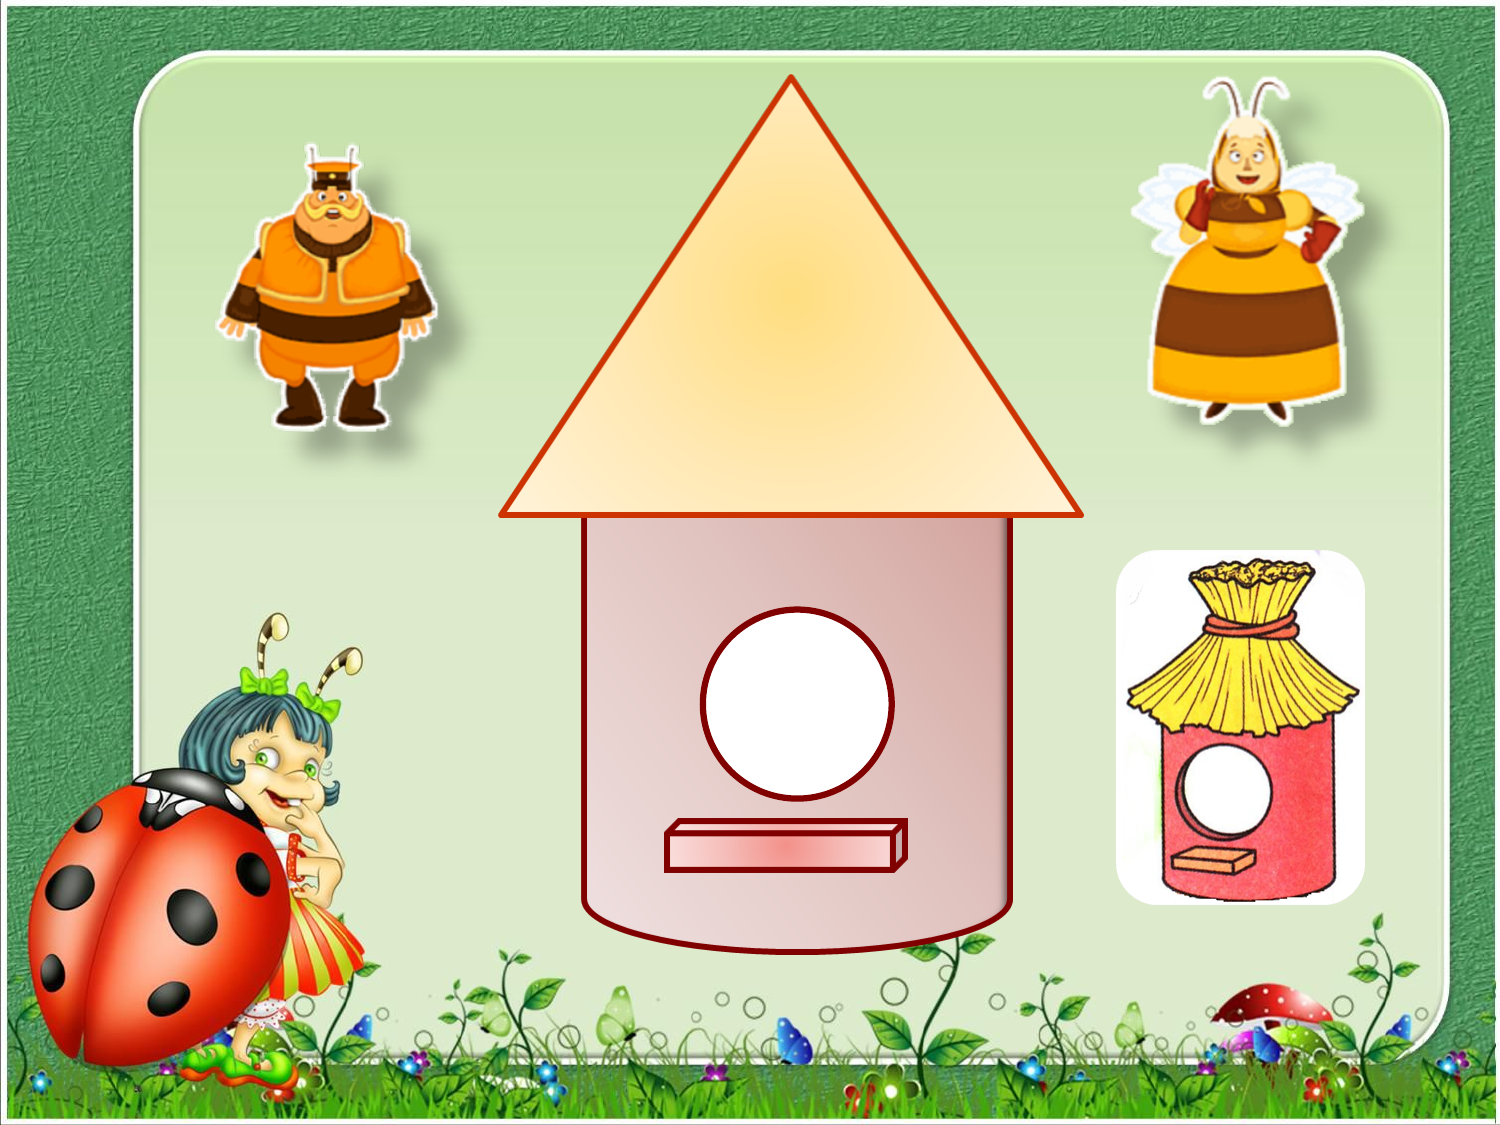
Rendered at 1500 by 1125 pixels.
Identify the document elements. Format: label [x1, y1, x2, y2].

text_box [497, 73, 1086, 520]
text_box [580, 527, 1015, 957]
text_box [662, 817, 909, 875]
picture [0, 0, 1500, 1125]
